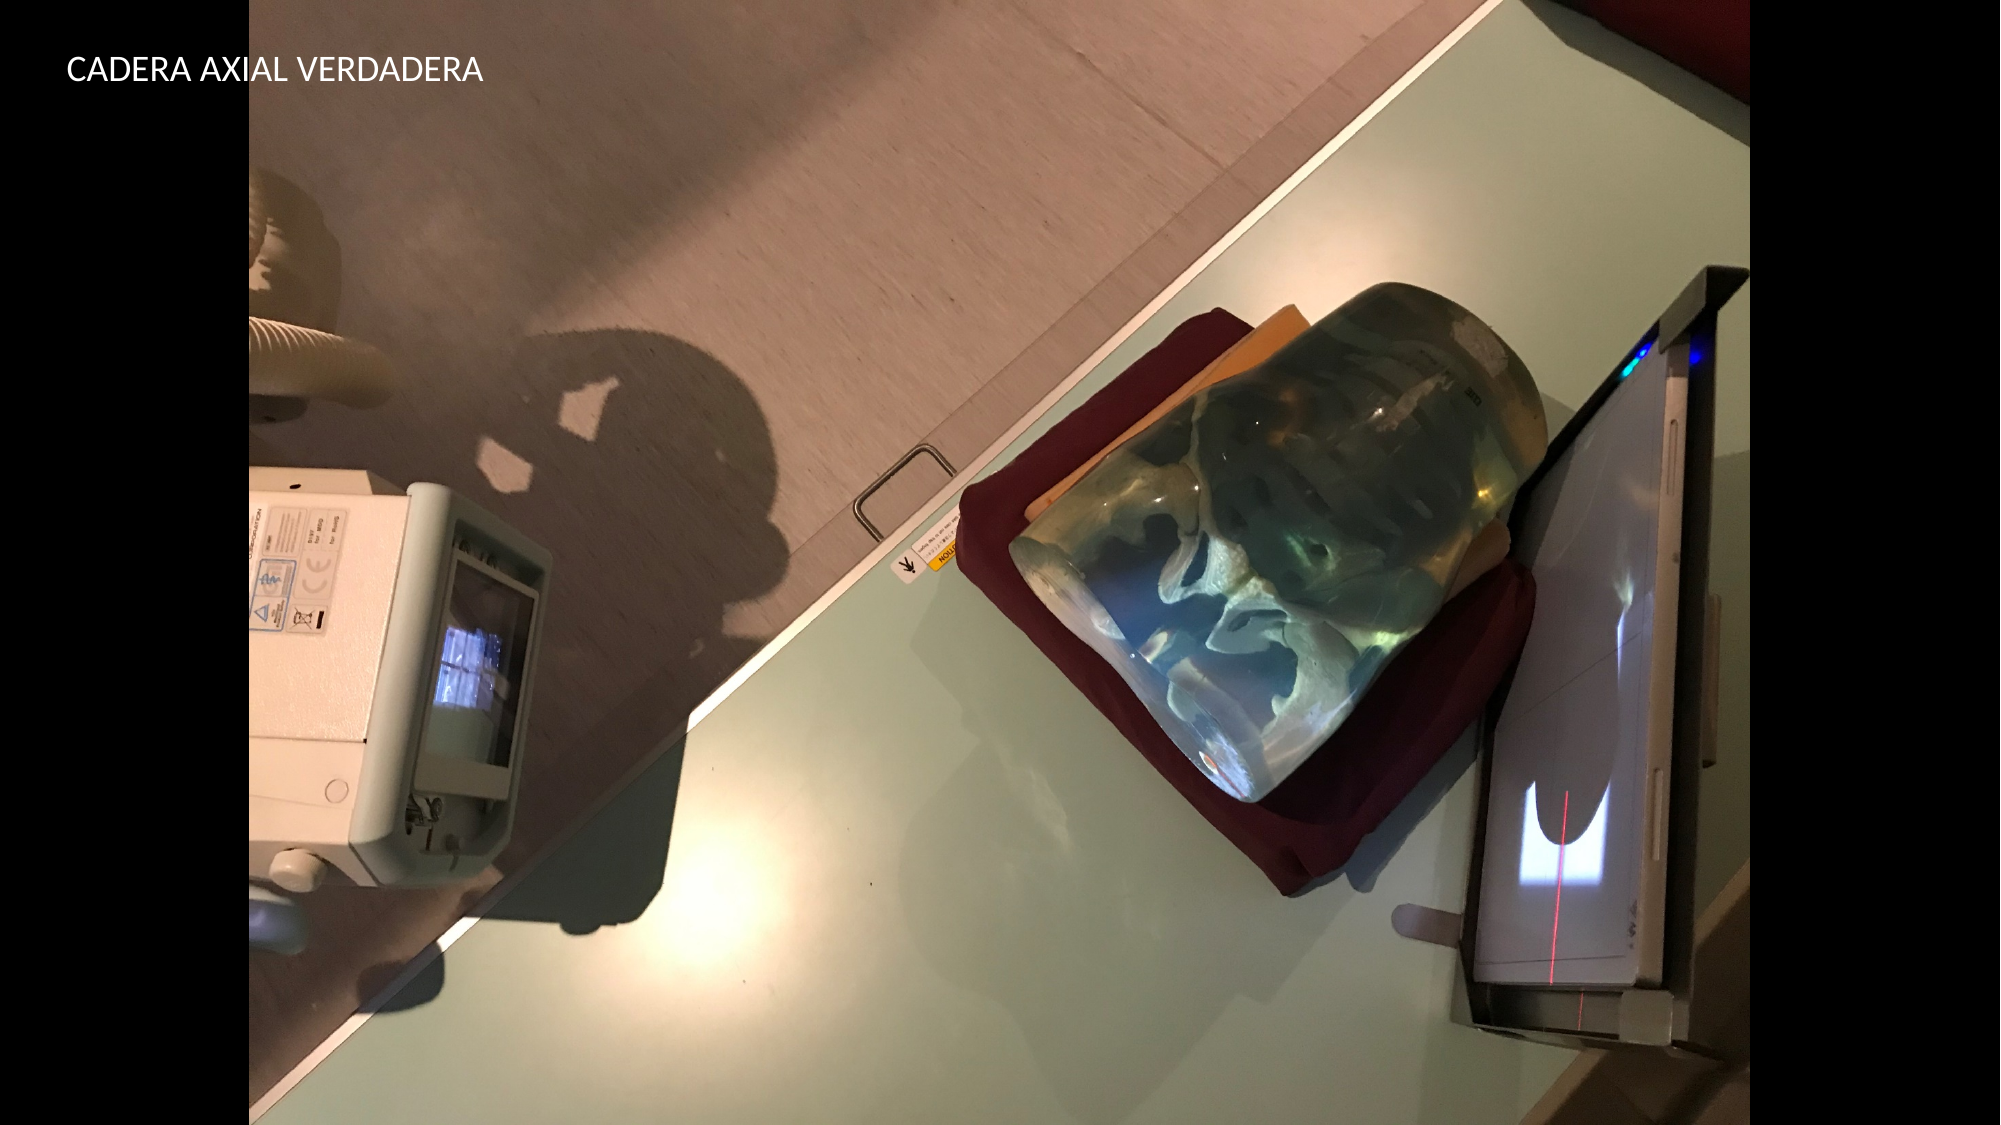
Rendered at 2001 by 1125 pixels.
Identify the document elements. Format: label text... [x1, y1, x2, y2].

text_box CADERA AXIAL VERDADERA [51, 36, 244, 97]
picture [249, 0, 1751, 1125]
